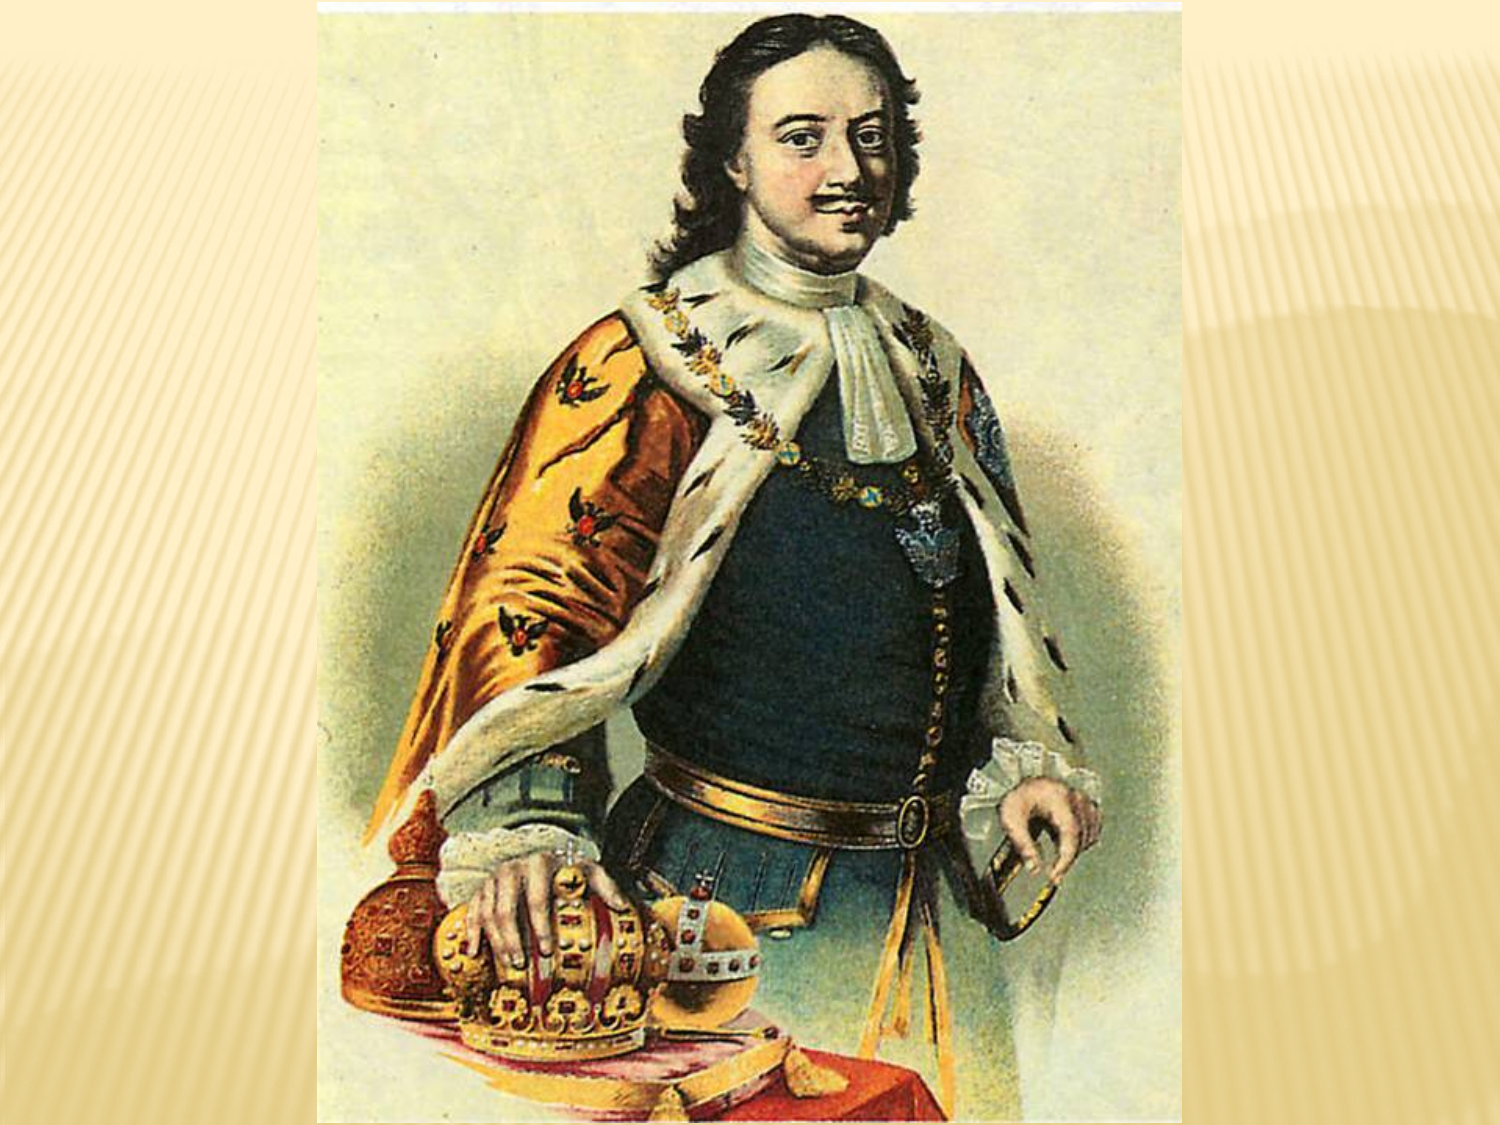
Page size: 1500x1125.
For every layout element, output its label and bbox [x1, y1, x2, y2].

picture [317, 2, 1183, 1123]
